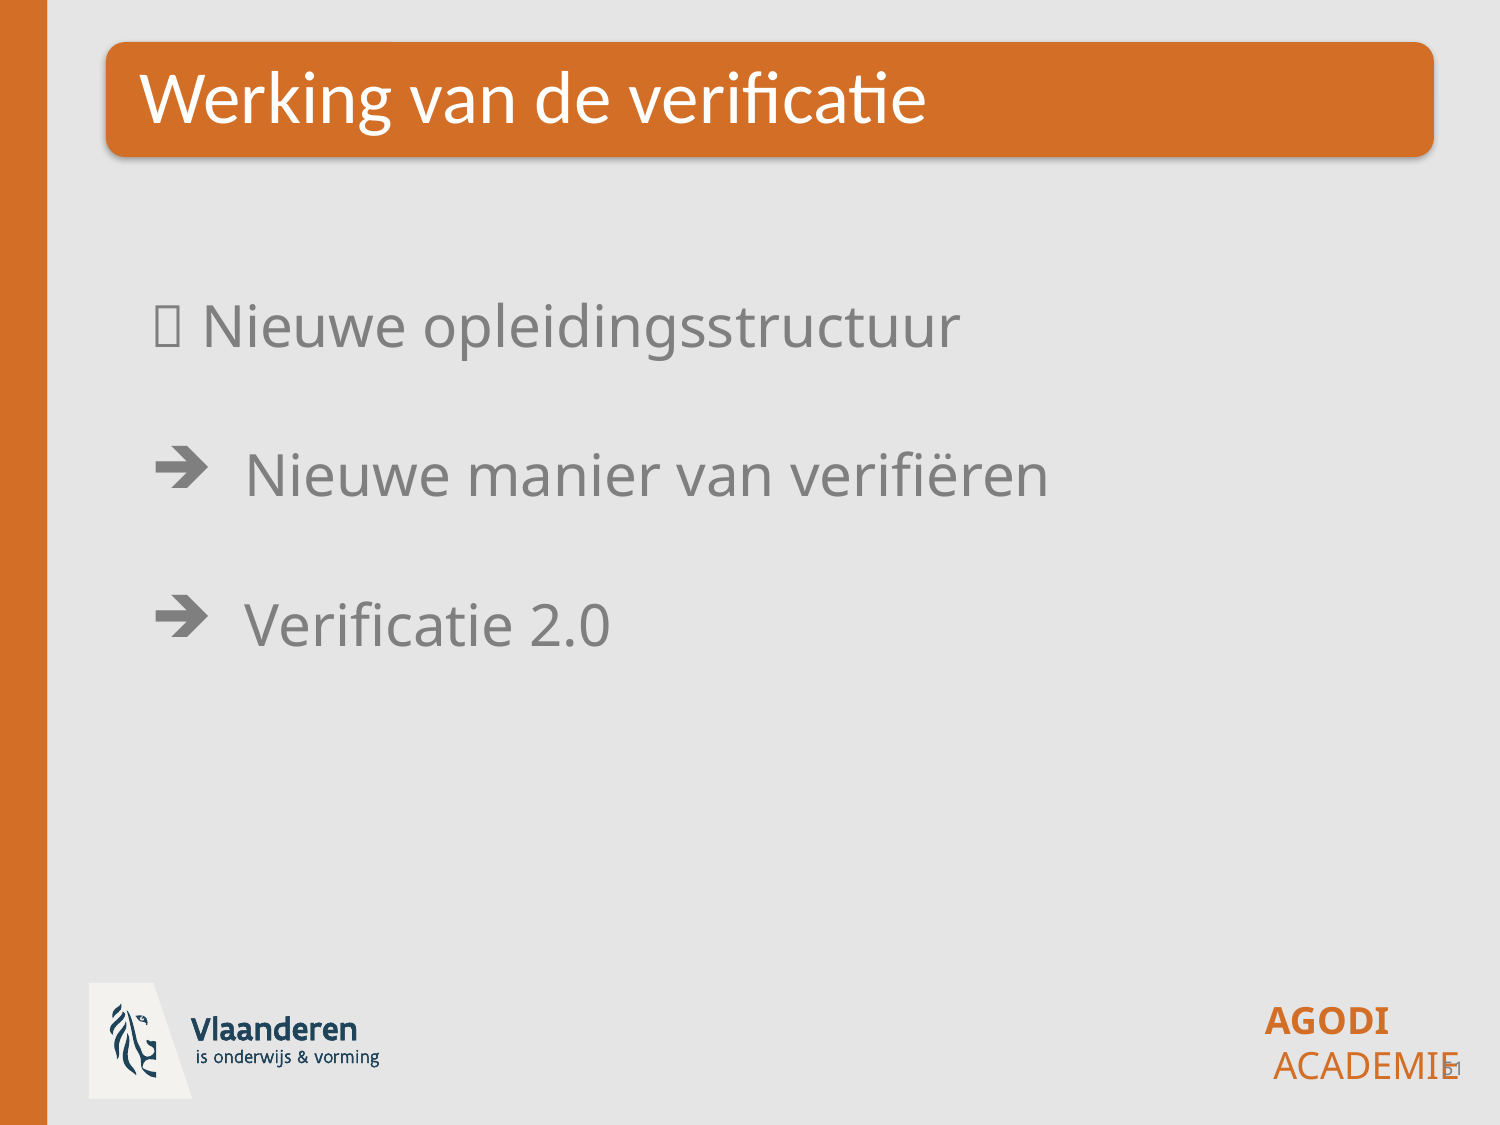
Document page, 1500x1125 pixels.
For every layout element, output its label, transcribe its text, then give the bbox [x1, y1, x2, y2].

list  Nieuwe opleidingsstructuur Nieuwe manier van verifiëren Verificatie 2.0 [135, 208, 1464, 934]
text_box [105, 3, 1435, 197]
slide_number 51 [1127, 1039, 1480, 1100]
